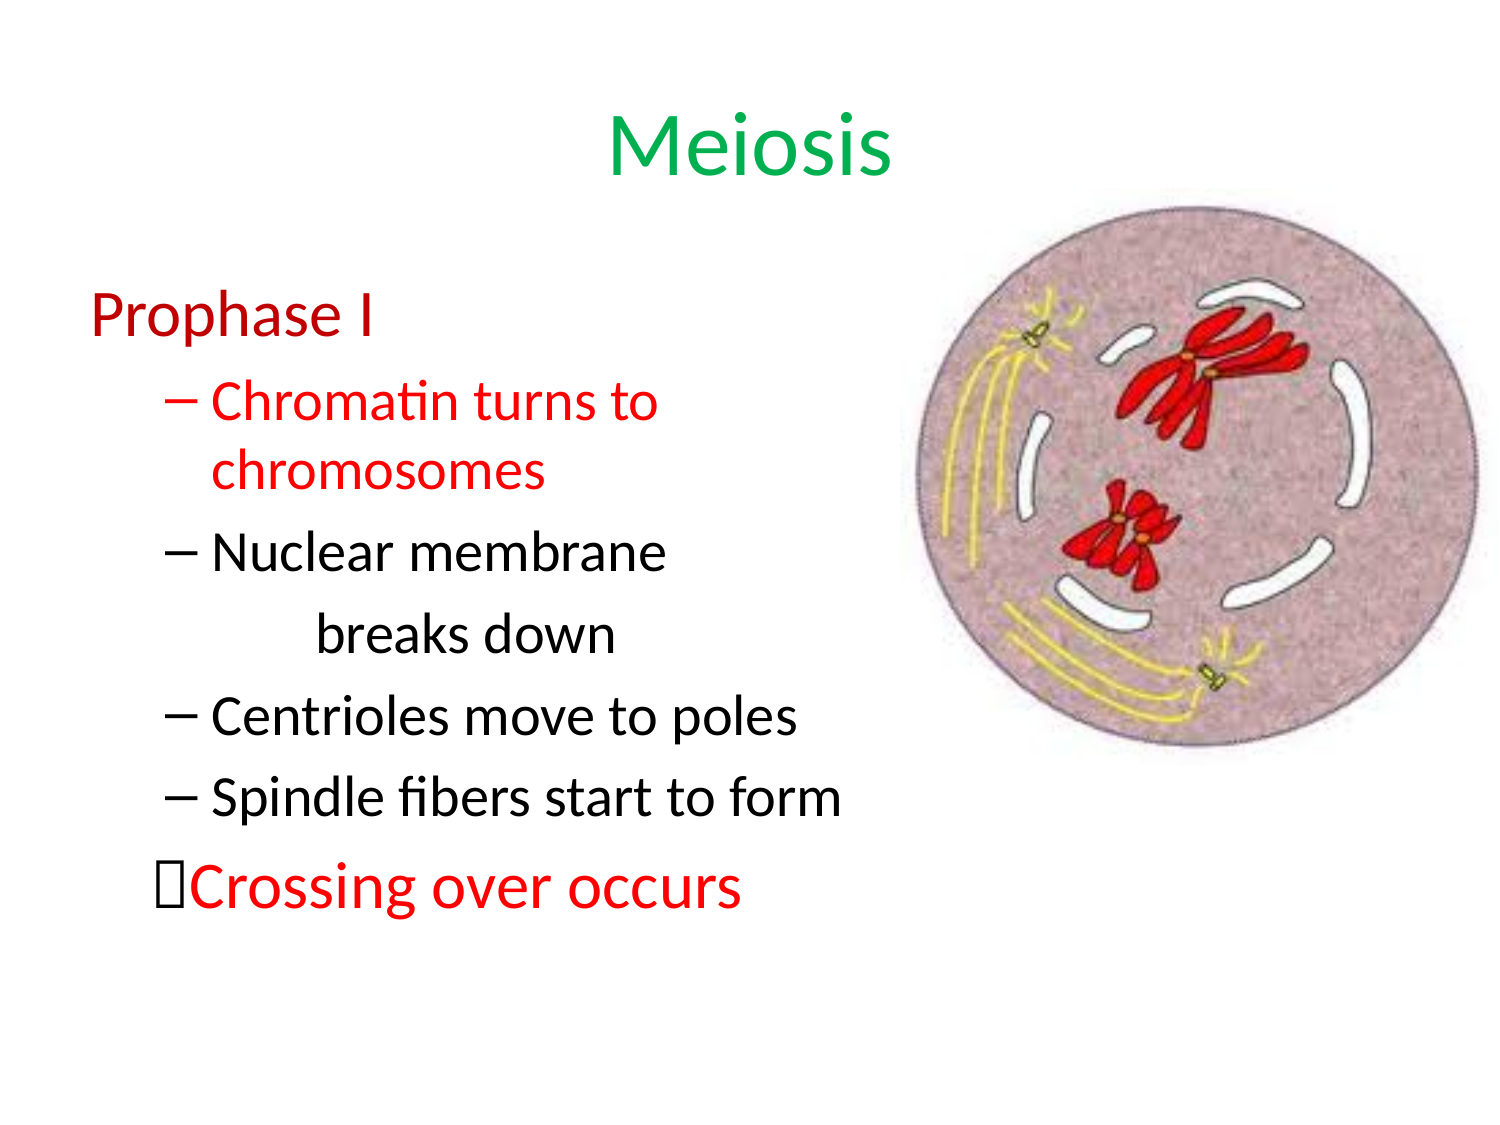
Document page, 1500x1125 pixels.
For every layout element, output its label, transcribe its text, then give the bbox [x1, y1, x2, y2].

list Prophase I Chromatin turns to chromosomes Nuclear membrane breaks down Centrioles move to poles Spindle fibers start to form Crossing over occurs [75, 262, 1425, 1005]
picture [899, 188, 1499, 766]
title Meiosis [75, 45, 1425, 233]
